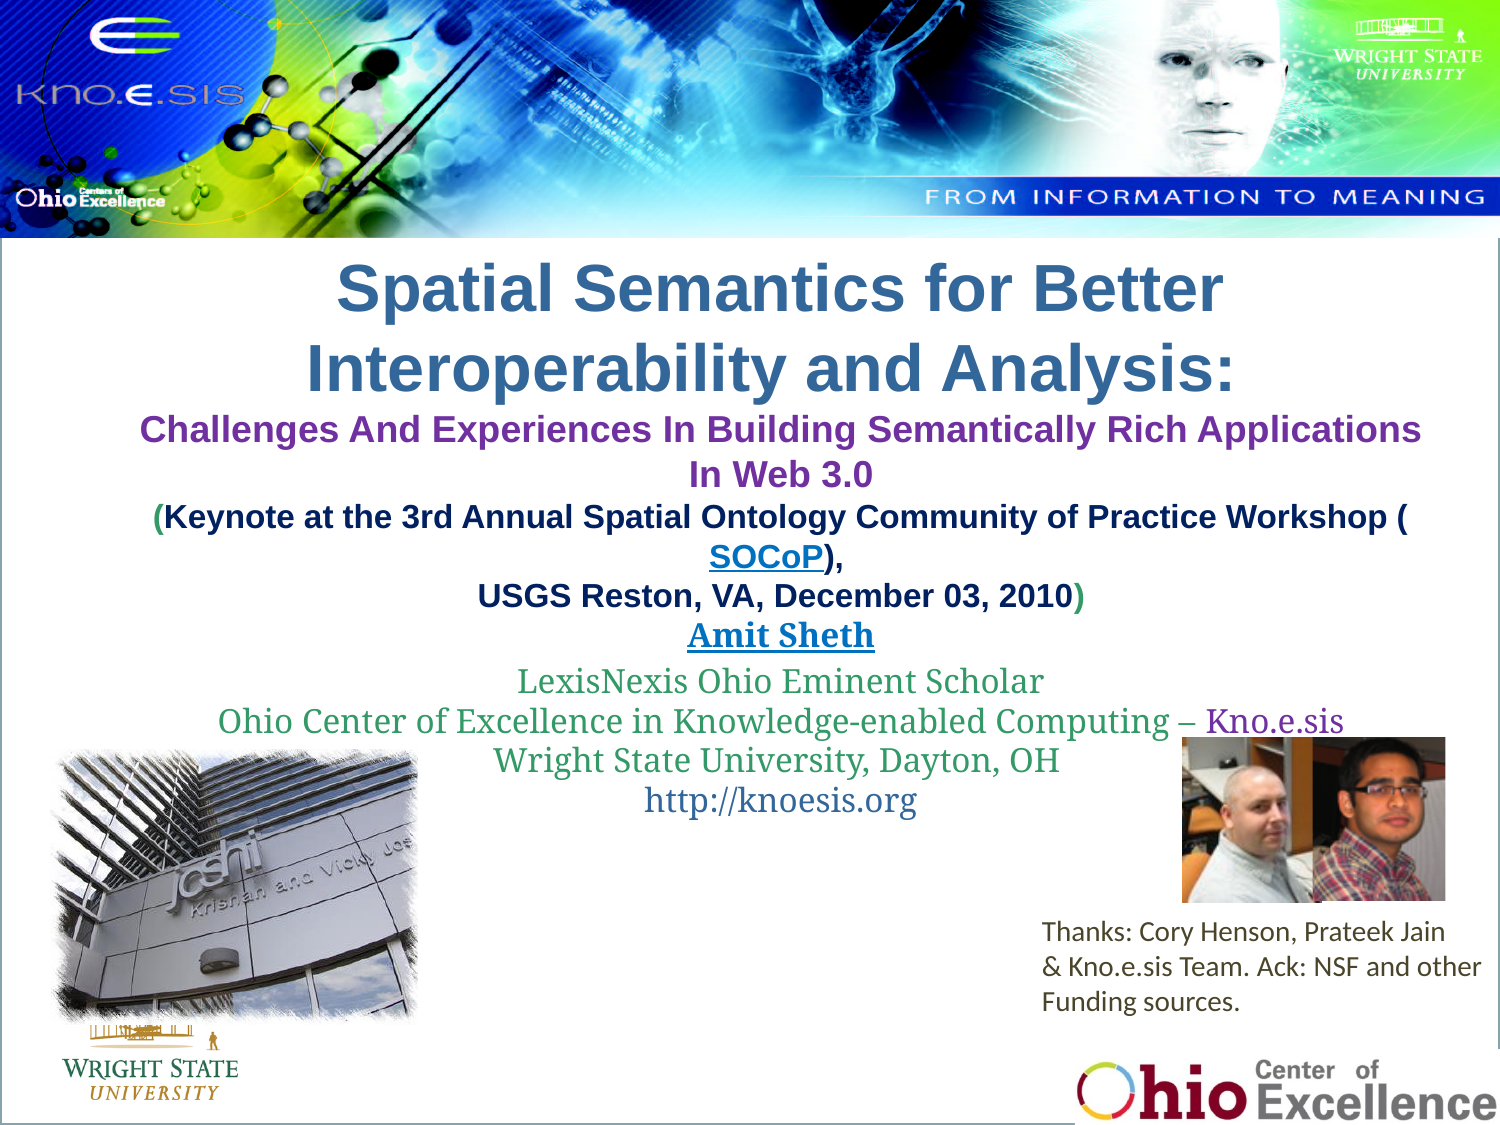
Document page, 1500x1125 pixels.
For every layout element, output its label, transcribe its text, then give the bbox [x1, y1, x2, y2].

picture [49, 749, 418, 1100]
title Semantic Provenance: Trusted Biomedical Data Integration [112, 575, 1388, 629]
text_box Thanks: Cory Henson, Prateek Jain & Kno.e.sis Team. Ack: NSF and other Funding sources. [1027, 904, 1498, 1025]
picture [0, 0, 1500, 238]
picture [1181, 737, 1446, 903]
picture [1074, 1049, 1500, 1125]
subtitle Spatial Semantics for Better Interoperability and Analysis: Challenges And Experiences In Building Semantically Rich Applications In Web 3.0 (Keynote at the 3rd Annual Spatial Ontology Community of Practice Workshop (SOCoP), USGS Reston, VA, December 03, 2010) Amit Sheth LexisNexis Ohio Eminent Scholar Ohio Center of Excellence in Knowledge-enabled Computing – Kno.e.sis Wright State University, Dayton, OH http://knoesis.org [112, 237, 1450, 575]
